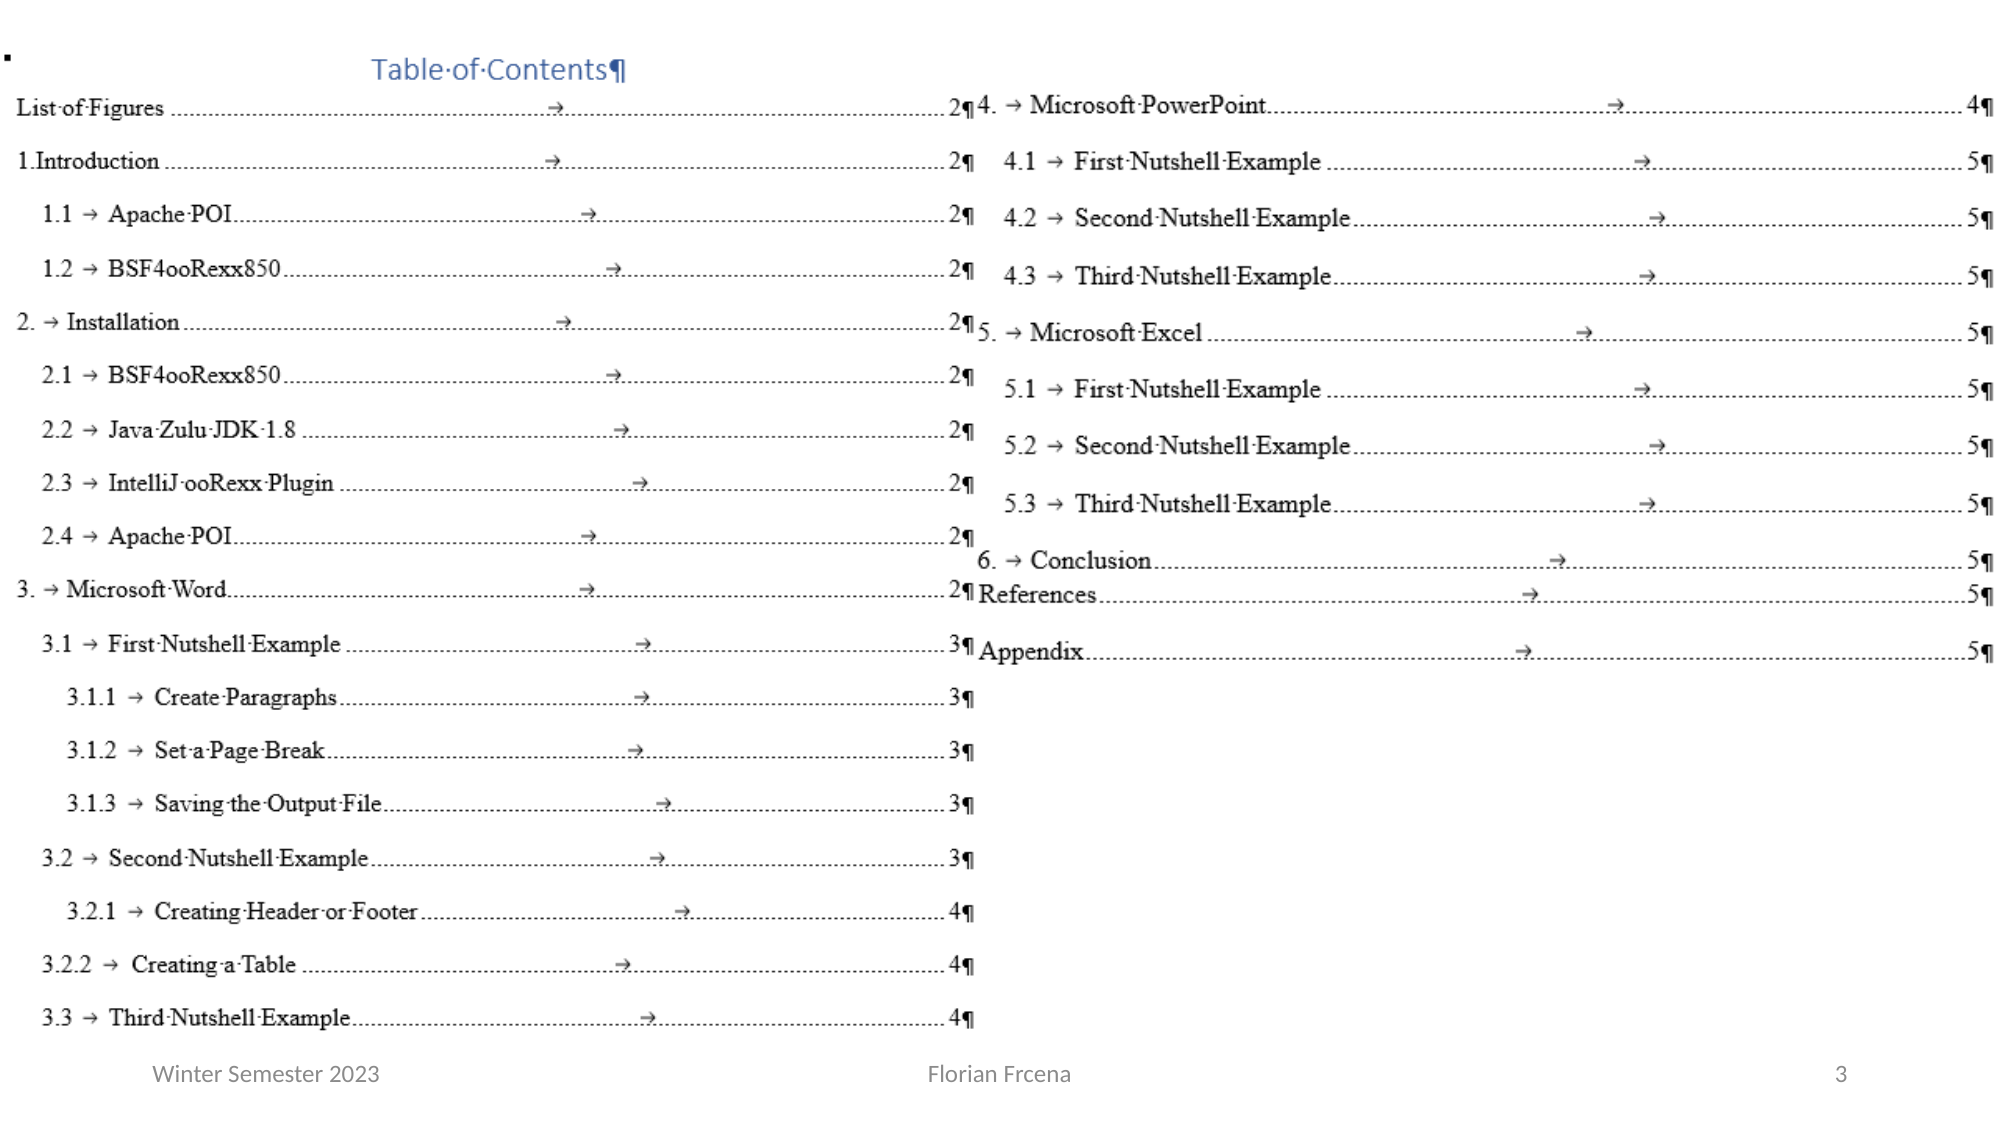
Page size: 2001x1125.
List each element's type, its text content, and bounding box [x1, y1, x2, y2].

slide_number Winter Semester 2023 [137, 1043, 588, 1103]
footer Florian Frcena [662, 1042, 1338, 1103]
slide_number 3 [1412, 1042, 1863, 1103]
picture [0, 44, 2000, 1043]
